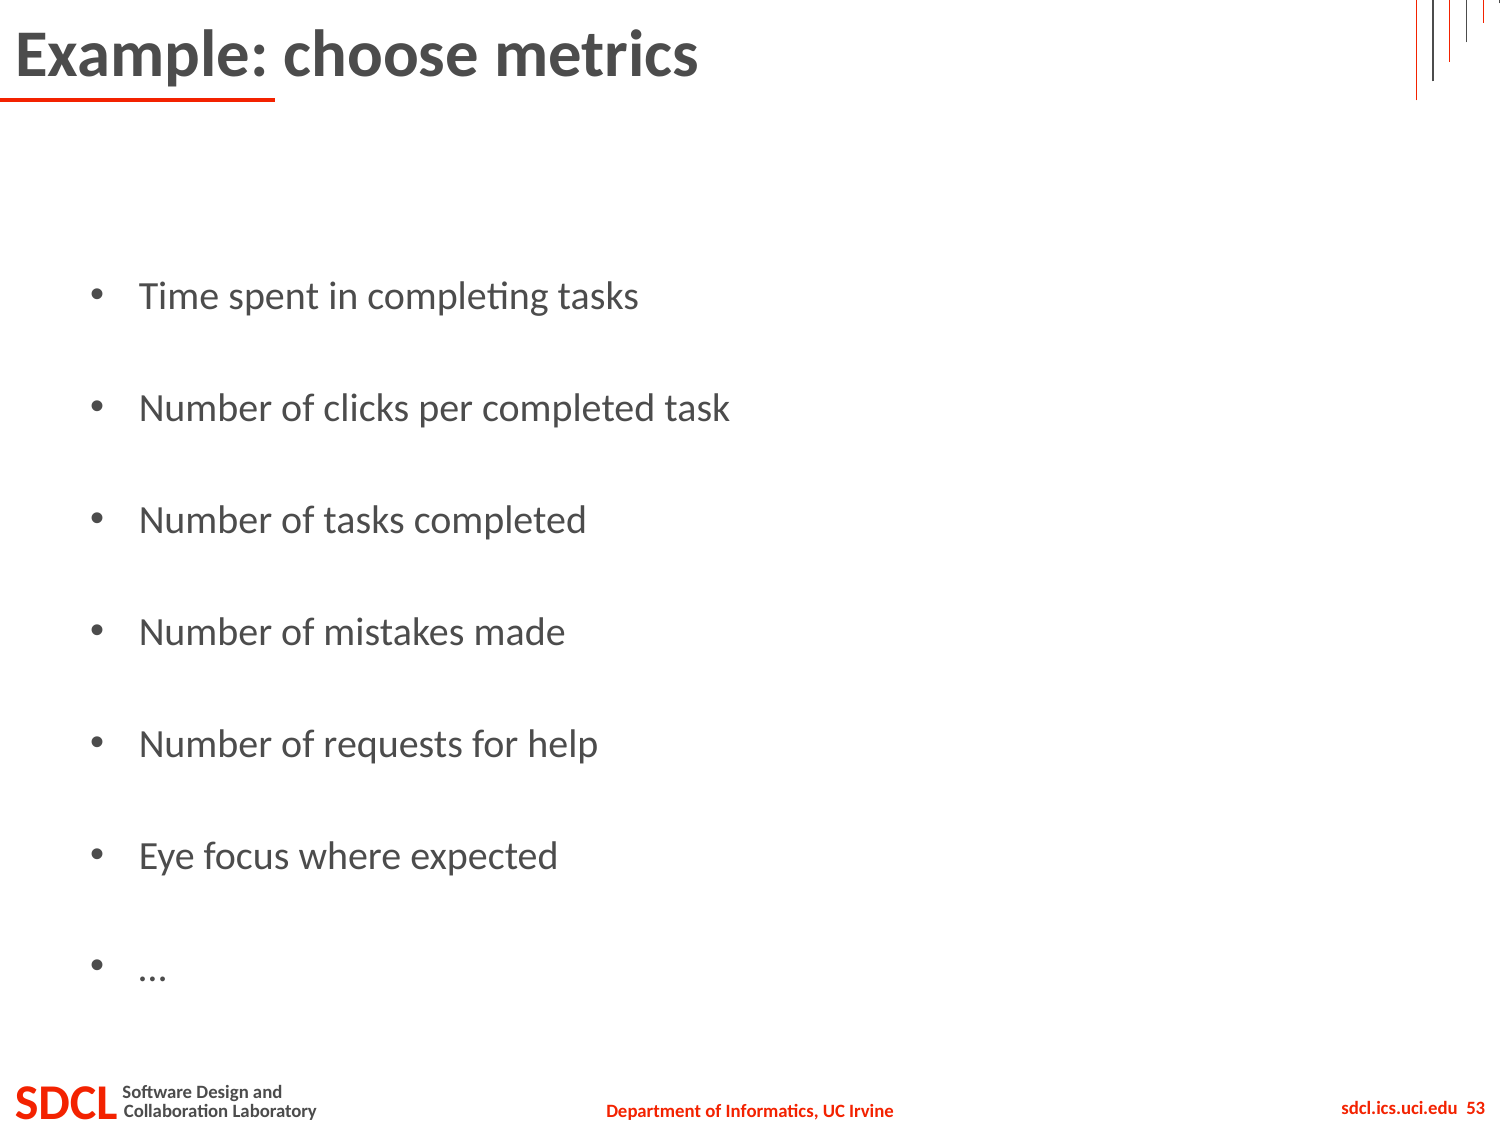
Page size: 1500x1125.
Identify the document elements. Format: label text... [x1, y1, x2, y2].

title Example: choose metrics [0, 0, 1350, 100]
list Time spent in completing tasks Number of clicks per completed task Number of tasks completed Number of mistakes made Number of requests for help Eye focus where expected … [75, 262, 1417, 1005]
